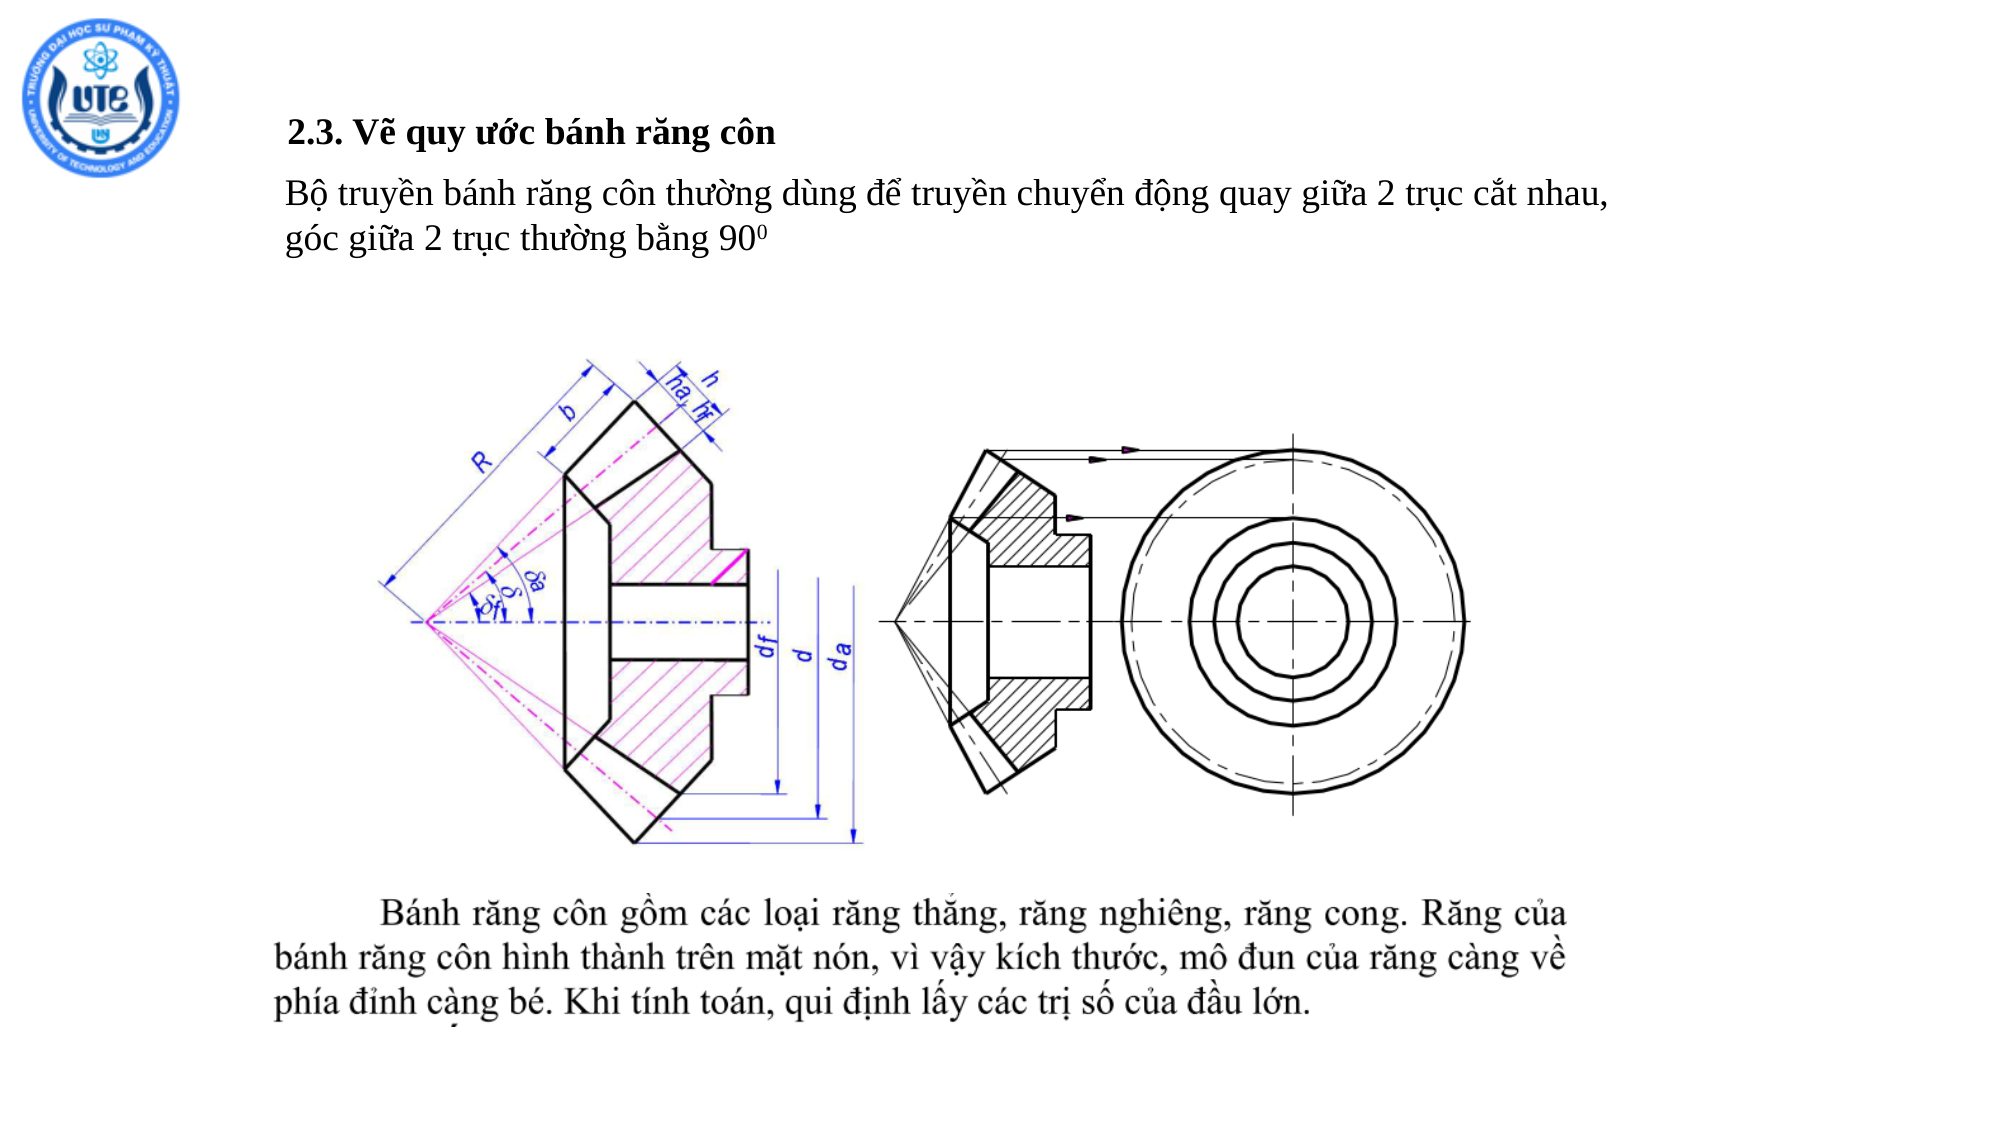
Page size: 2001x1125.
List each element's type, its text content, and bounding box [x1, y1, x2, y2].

picture [19, 8, 189, 192]
text_box 2.3. Vẽ quy ước bánh răng côn [272, 100, 792, 160]
text_box Bộ truyền bánh răng côn thường dùng để truyền chuyển động quay giữa 2 trục cắt nhau, góc giữa 2 trục thường bằng 900 [270, 160, 1665, 266]
picture [270, 893, 1586, 1027]
picture [308, 298, 1514, 863]
